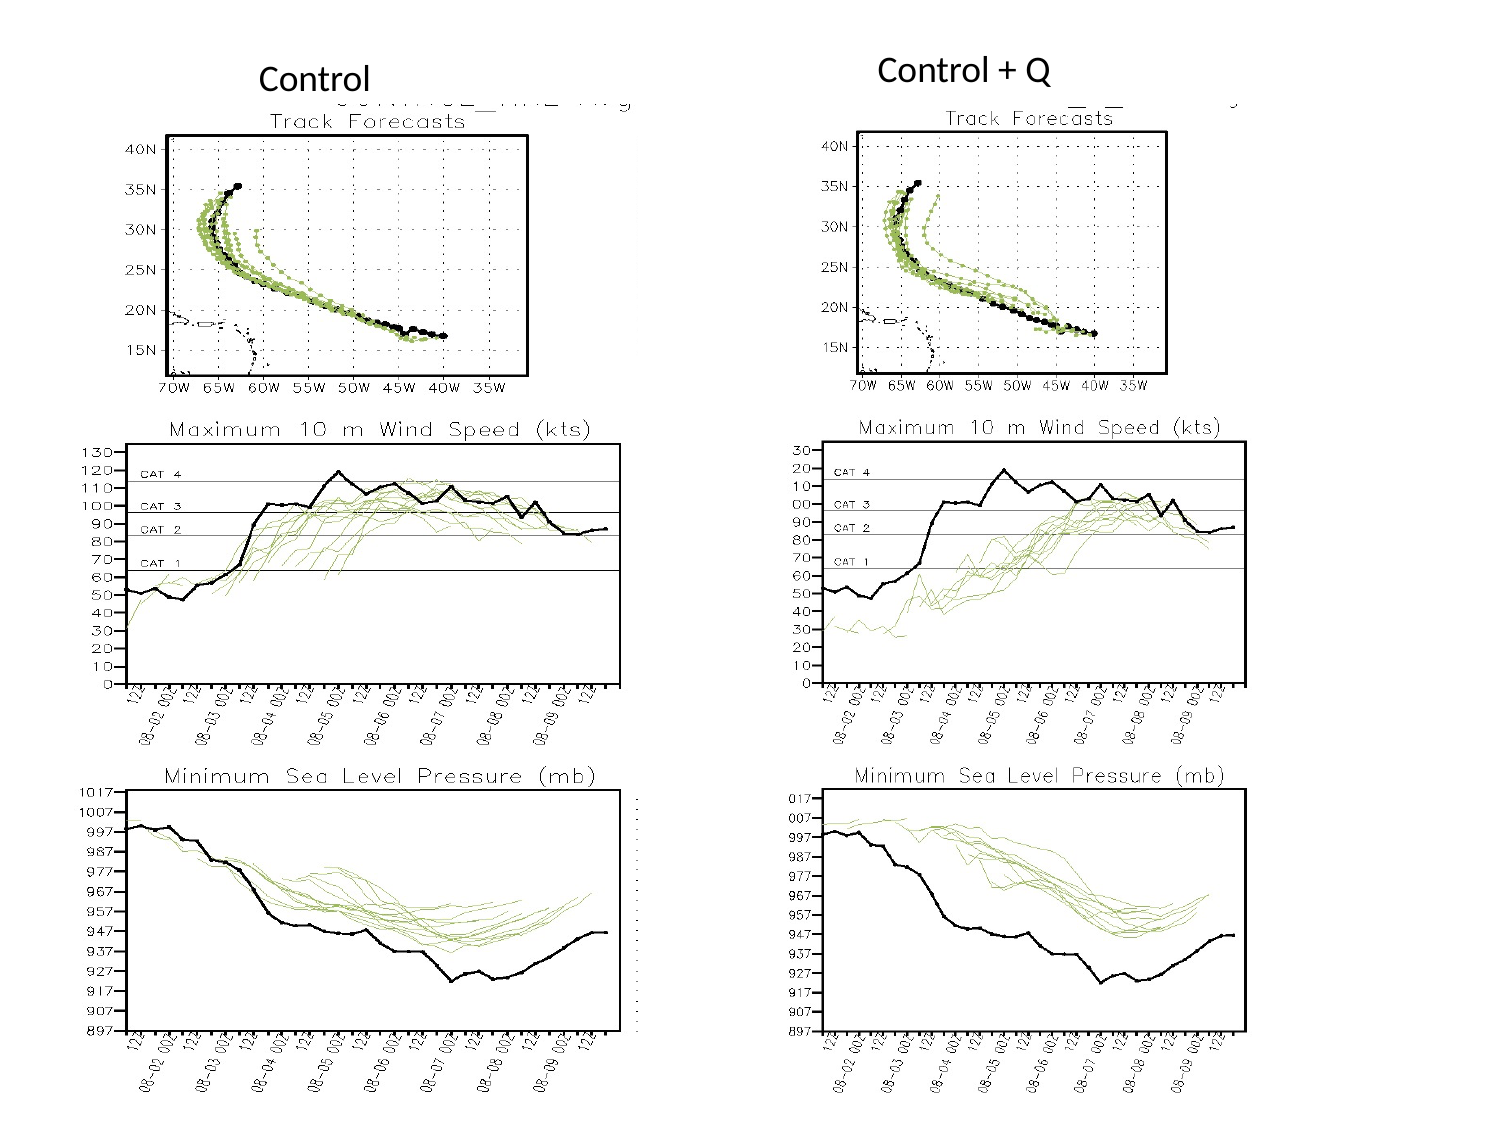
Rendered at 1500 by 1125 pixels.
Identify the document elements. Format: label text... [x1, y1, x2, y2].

picture [68, 104, 638, 1101]
picture [787, 104, 1252, 1101]
text_box Control + Q [862, 37, 1153, 98]
text_box Control [243, 46, 535, 103]
